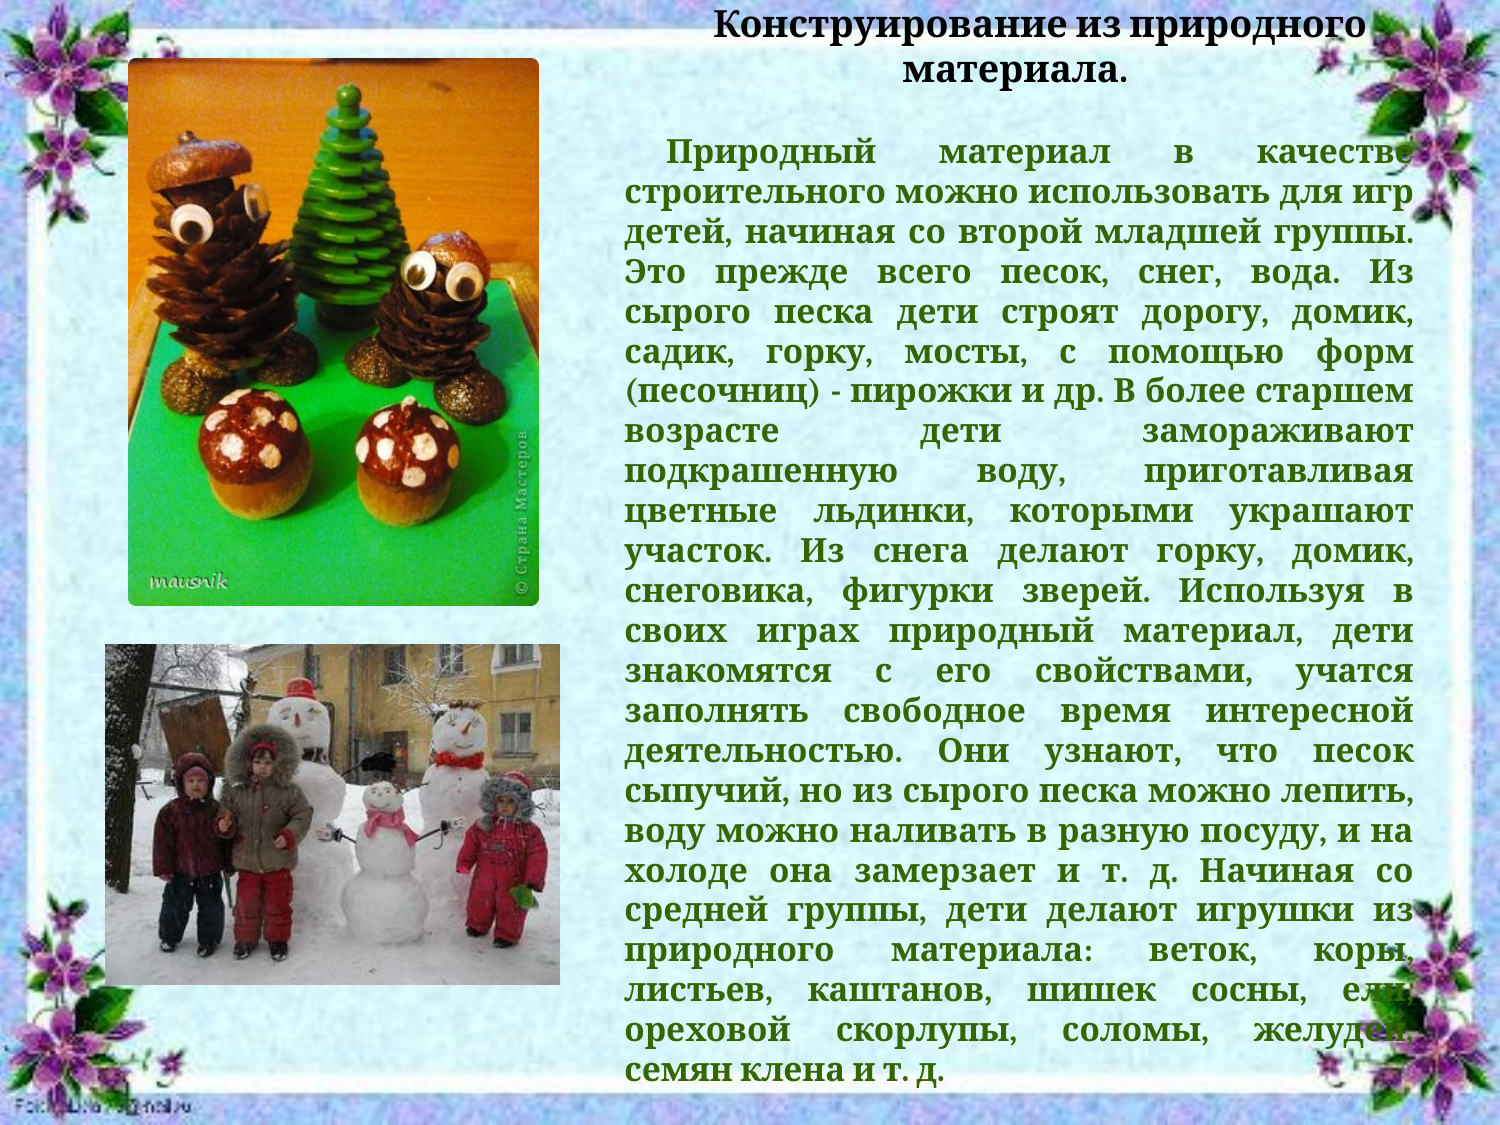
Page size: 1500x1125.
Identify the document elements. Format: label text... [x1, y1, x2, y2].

picture [0, 0, 1500, 1125]
text_box Конструирование из природного материала. Природный материал в качестве строительного можно использовать для игр детей, начиная со второй младшей группы. Это прежде всего песок, снег, вода. Из сырого песка дети строят дорогу, домик, садик, горку, мосты, с помощью форм (песочниц) - пирожки и др. В более старшем возрасте дети замораживают подкрашенную воду, приготавливая цветные льдинки, которыми украшают участок. Из снега делают горку, домик, снеговика, фигурки зверей. Используя в своих играх природный материал, дети знакомятся с его свойствами, учатся заполнять свободное время интересной деятельностью. Они узнают, что песок сыпучий, но из сырого песка можно лепить, воду можно наливать в разную посуду, и на холоде она замерзает и т. д. Начиная со средней группы, дети делают игрушки из природного материала: веток, коры, листьев, каштанов, шишек сосны, ели, ореховой скорлупы, соломы, желудей, семян клена и т. д. [609, 0, 1430, 1096]
